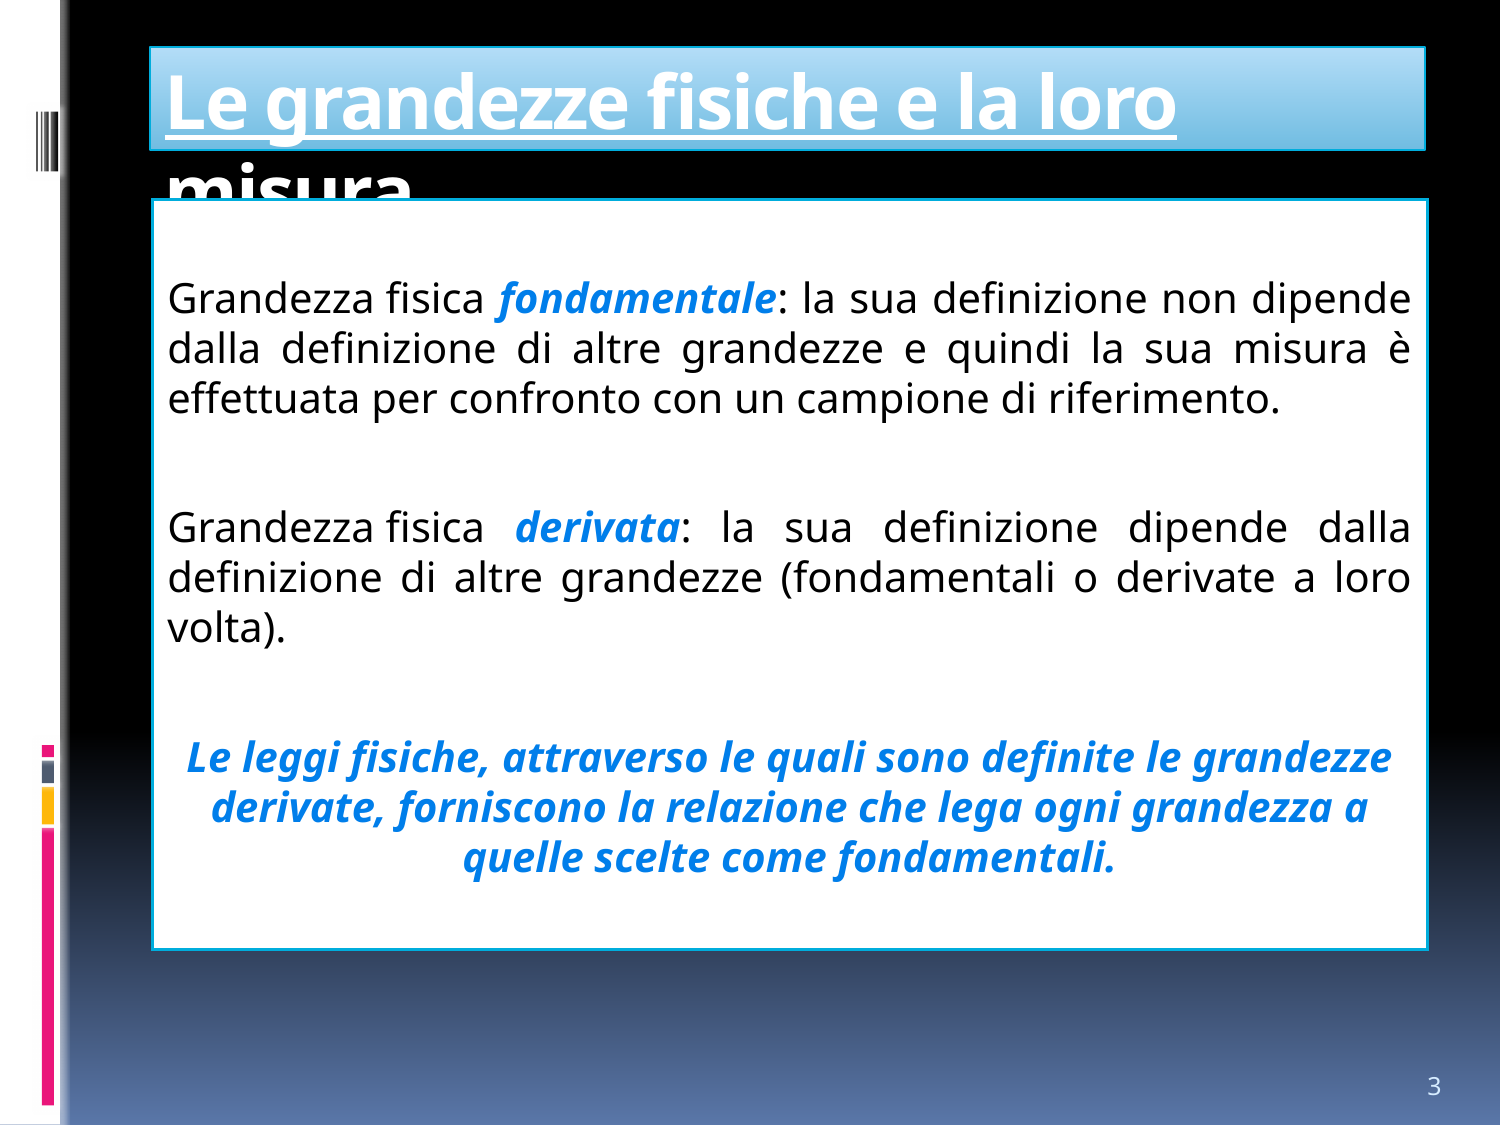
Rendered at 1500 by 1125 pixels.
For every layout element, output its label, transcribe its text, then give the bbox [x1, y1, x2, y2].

title Le grandezze fisiche e la loro misura [149, 46, 1426, 151]
slide_number 3 [1412, 1052, 1488, 1113]
list Grandezza fisica fondamentale: la sua definizione non dipende dalla definizione di altre grandezze e quindi la sua misura è effettuata per confronto con un campione di riferimento. Grandezza fisica derivata: la sua definizione dipende dalla definizione di altre grandezze (fondamentali o derivate a loro volta). Le leggi fisiche, attraverso le quali sono definite le grandezze derivate, forniscono la relazione che lega ogni grandezza a quelle scelte come fondamentali. [151, 198, 1429, 951]
